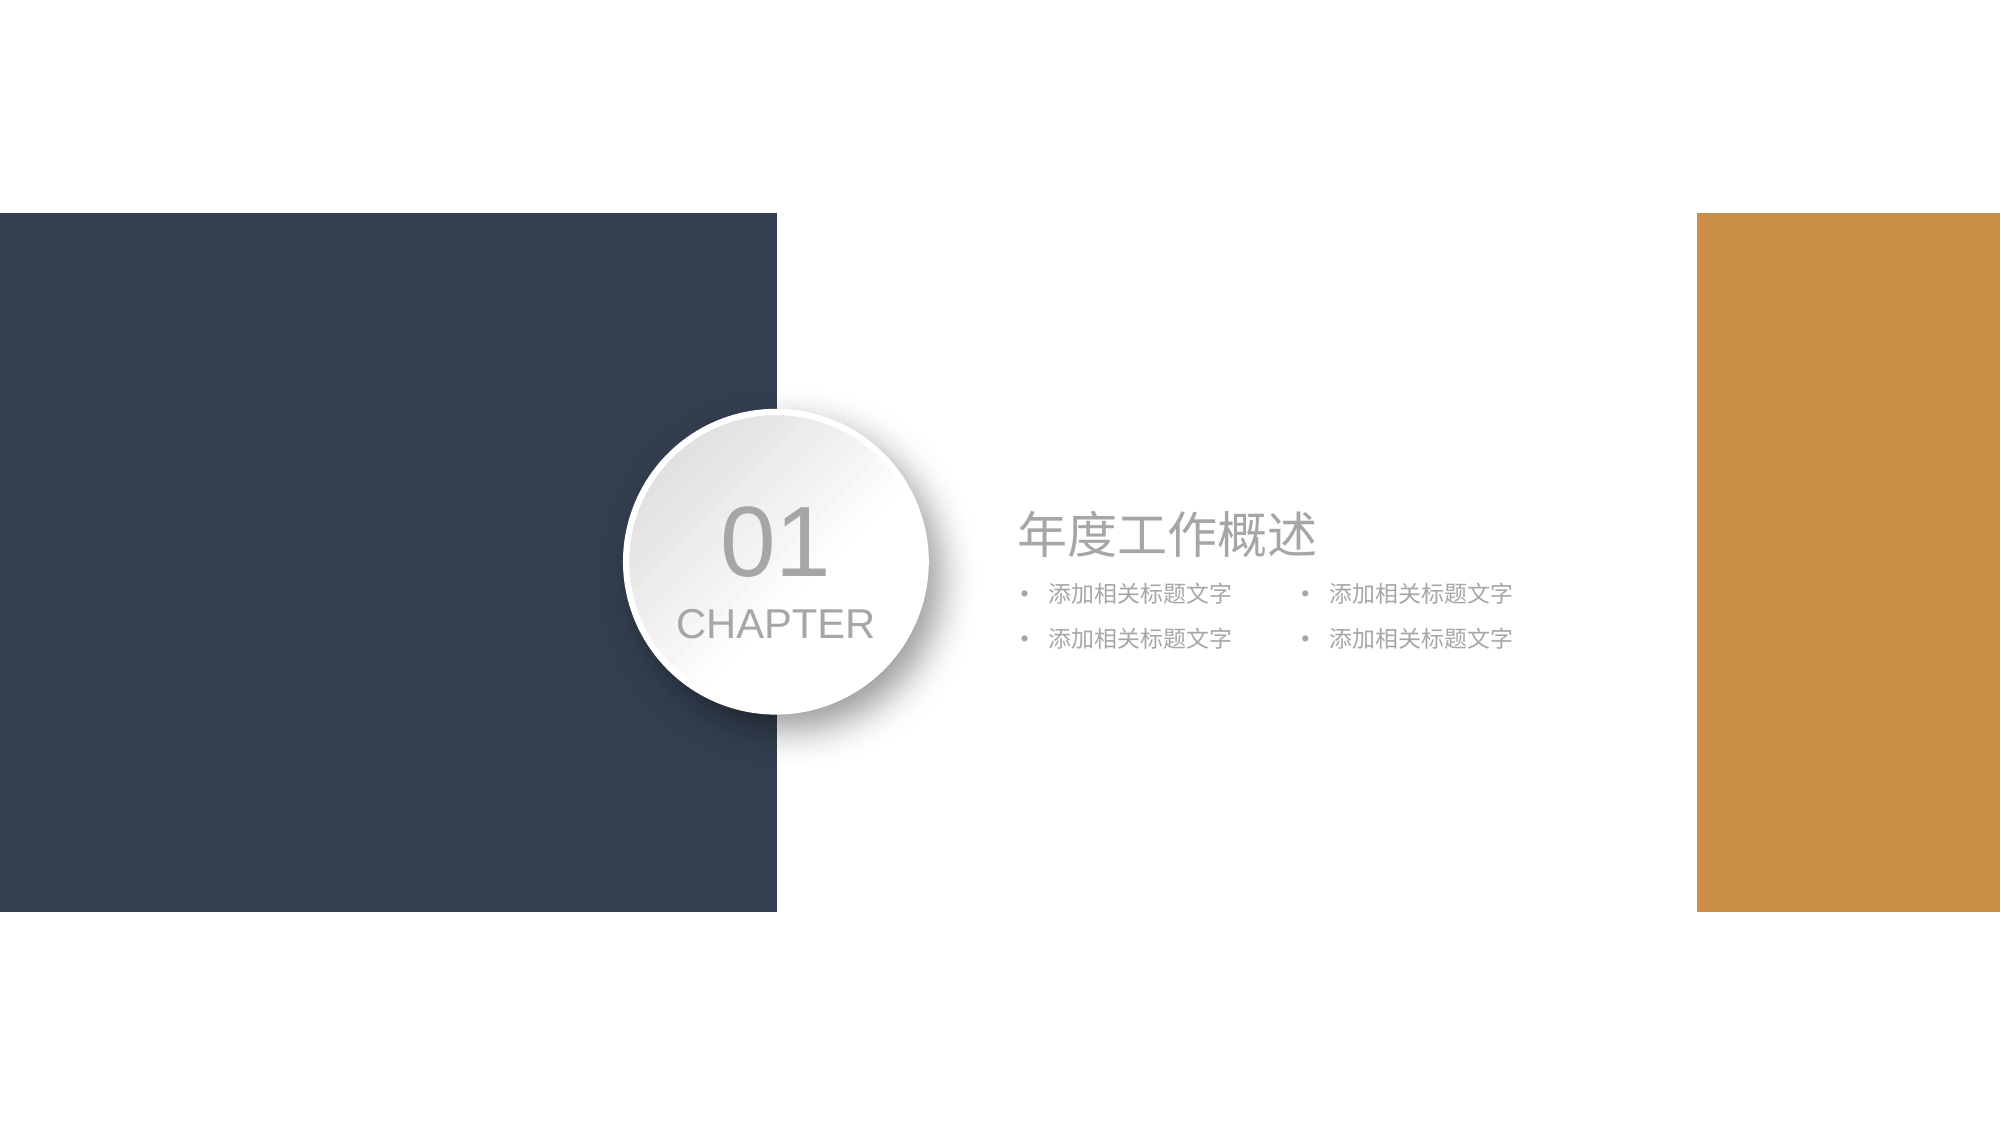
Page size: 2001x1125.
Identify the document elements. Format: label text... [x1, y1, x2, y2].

text_box 01 CHAPTER [651, 476, 900, 647]
text_box 添加相关标题文字 [1286, 617, 1529, 660]
text_box [1696, 212, 2000, 912]
text_box 添加相关标题文字 [1005, 572, 1248, 615]
text_box [0, 212, 777, 912]
text_box 年度工作概述 [1017, 503, 1540, 564]
text_box [625, 410, 927, 713]
text_box 添加相关标题文字 [1005, 617, 1248, 660]
text_box 添加相关标题文字 [1286, 572, 1529, 615]
